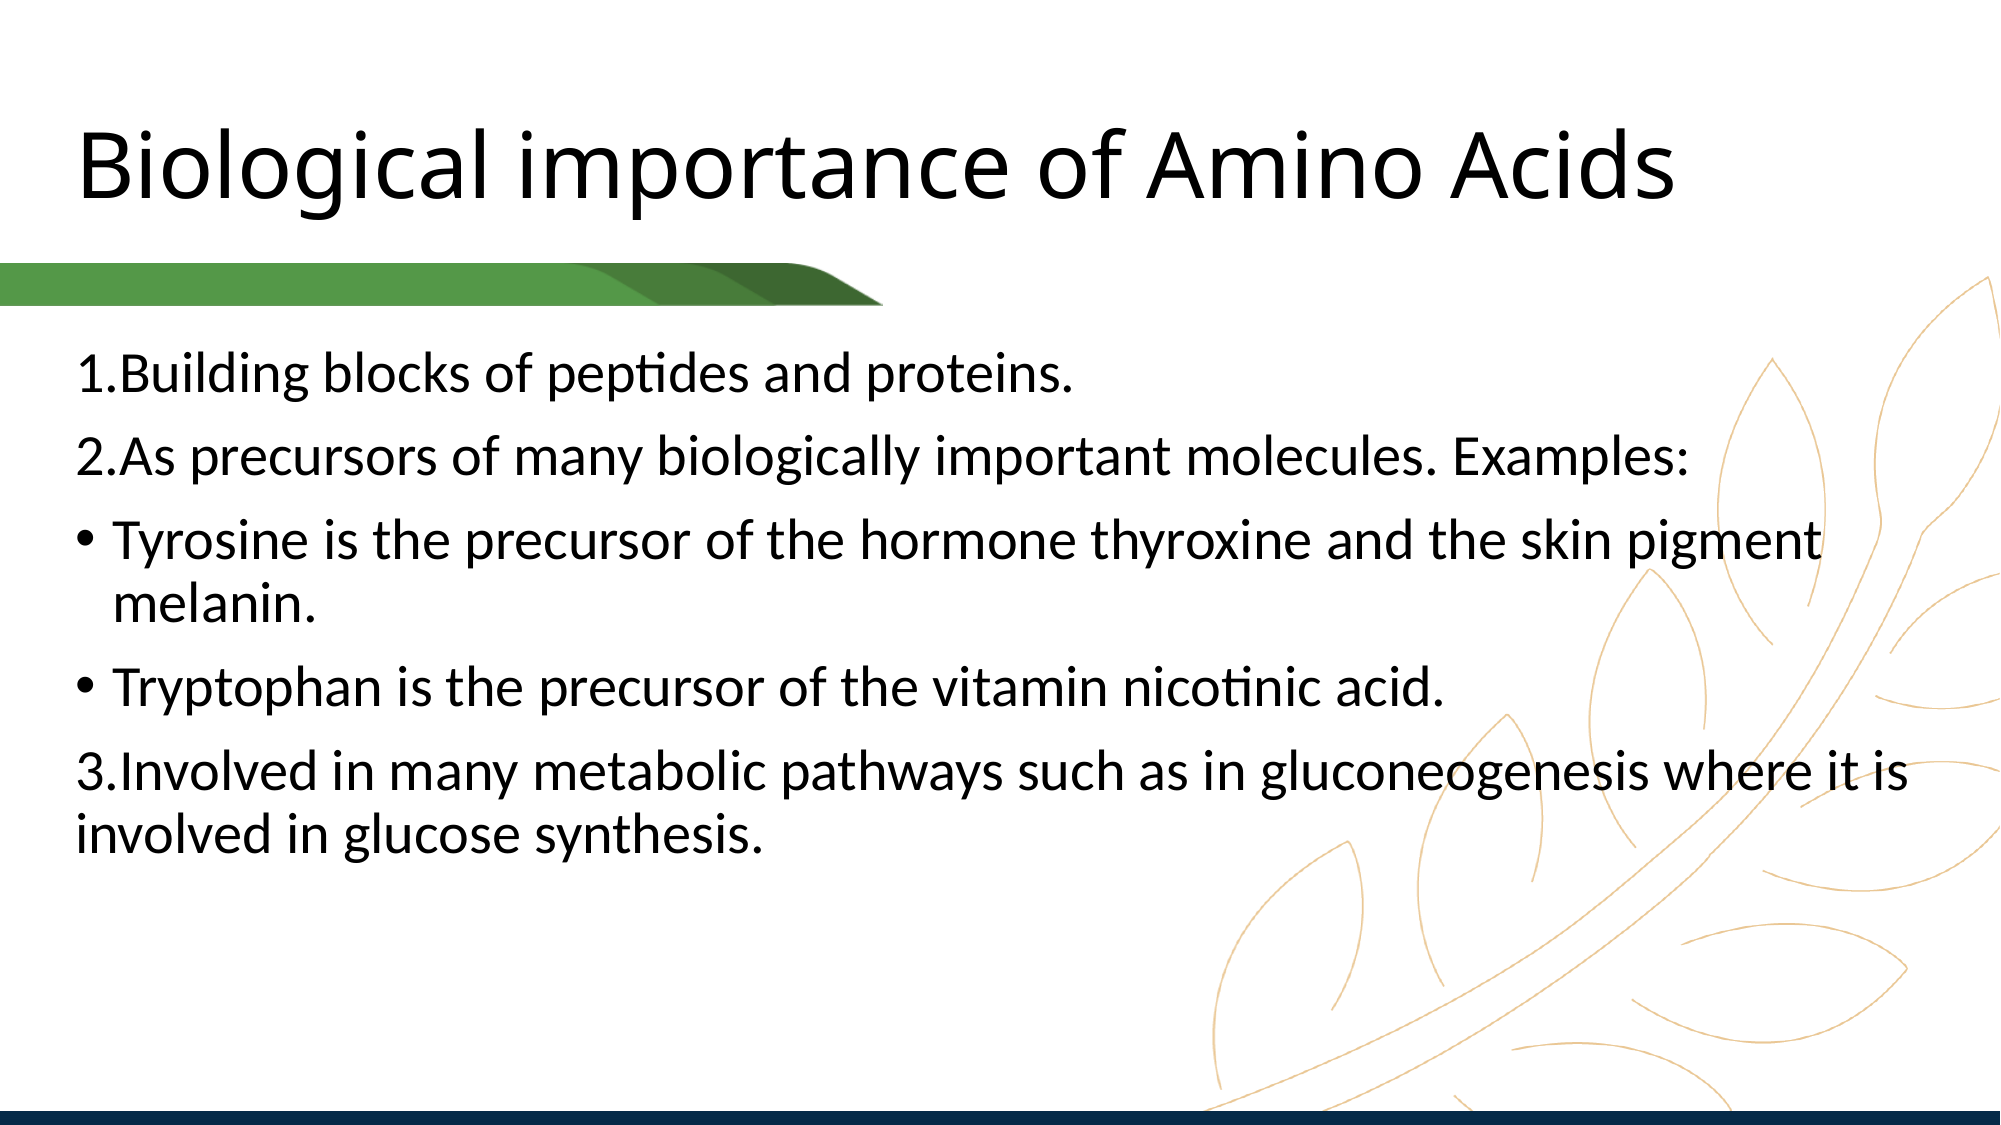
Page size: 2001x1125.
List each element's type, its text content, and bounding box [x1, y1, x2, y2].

title Biological importance of Amino Acids [60, 59, 1930, 278]
list 1.Building blocks of peptides and proteins. 2.As precursors of many biologically important molecules. Examples: Tyrosine is the precursor of the hormone thyroxine and the skin pigment melanin. Tryptophan is the precursor of the vitamin nicotinic acid. 3.Involved in many metabolic pathways such as in gluconeogenesis where it is involved in glucose synthesis. [60, 334, 1930, 1084]
picture [0, 0, 2000, 1125]
picture [0, 263, 883, 306]
